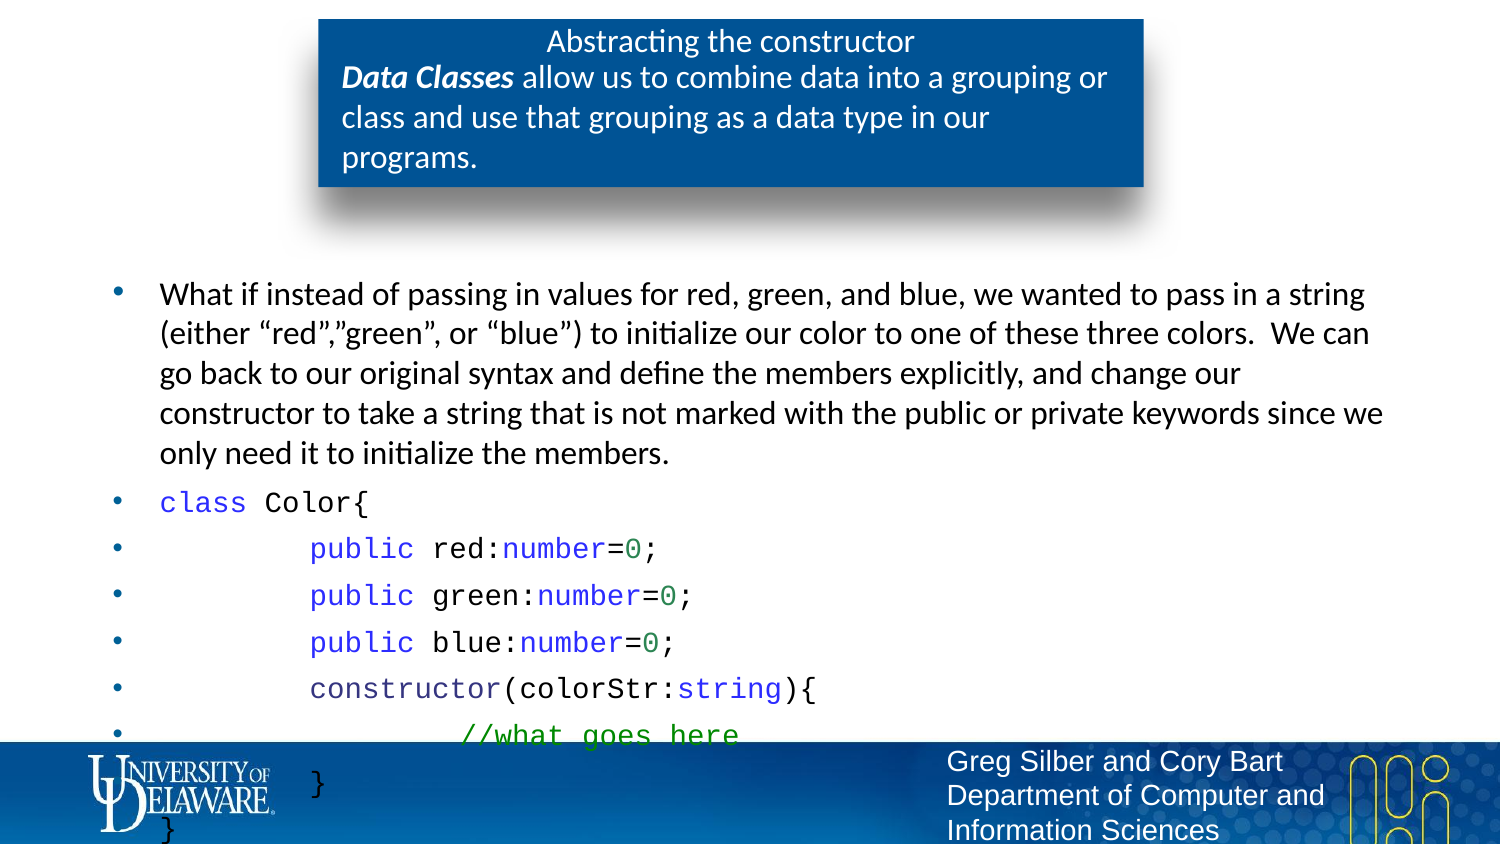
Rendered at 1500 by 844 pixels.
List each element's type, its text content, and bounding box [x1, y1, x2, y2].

title Abstracting the constructor [318, 19, 1144, 55]
list Data Classes allow us to combine data into a grouping or class and use that grouping as a data type in our programs. [318, 55, 1146, 186]
picture [0, 0, 1500, 844]
list What if instead of passing in values for red, green, and blue, we wanted to pass in a string (either “red”,”green”, or “blue”) to initialize our color to one of these three colors. We can go back to our original syntax and define the members explicitly, and change our constructor to take a string that is not marked with the public or private keywords since we only need it to initialize the members. class Color{ public red:number=0; public green:number=0; public blue:number=0; constructor(colorStr:string){ //what goes here } } [89, 212, 1411, 735]
